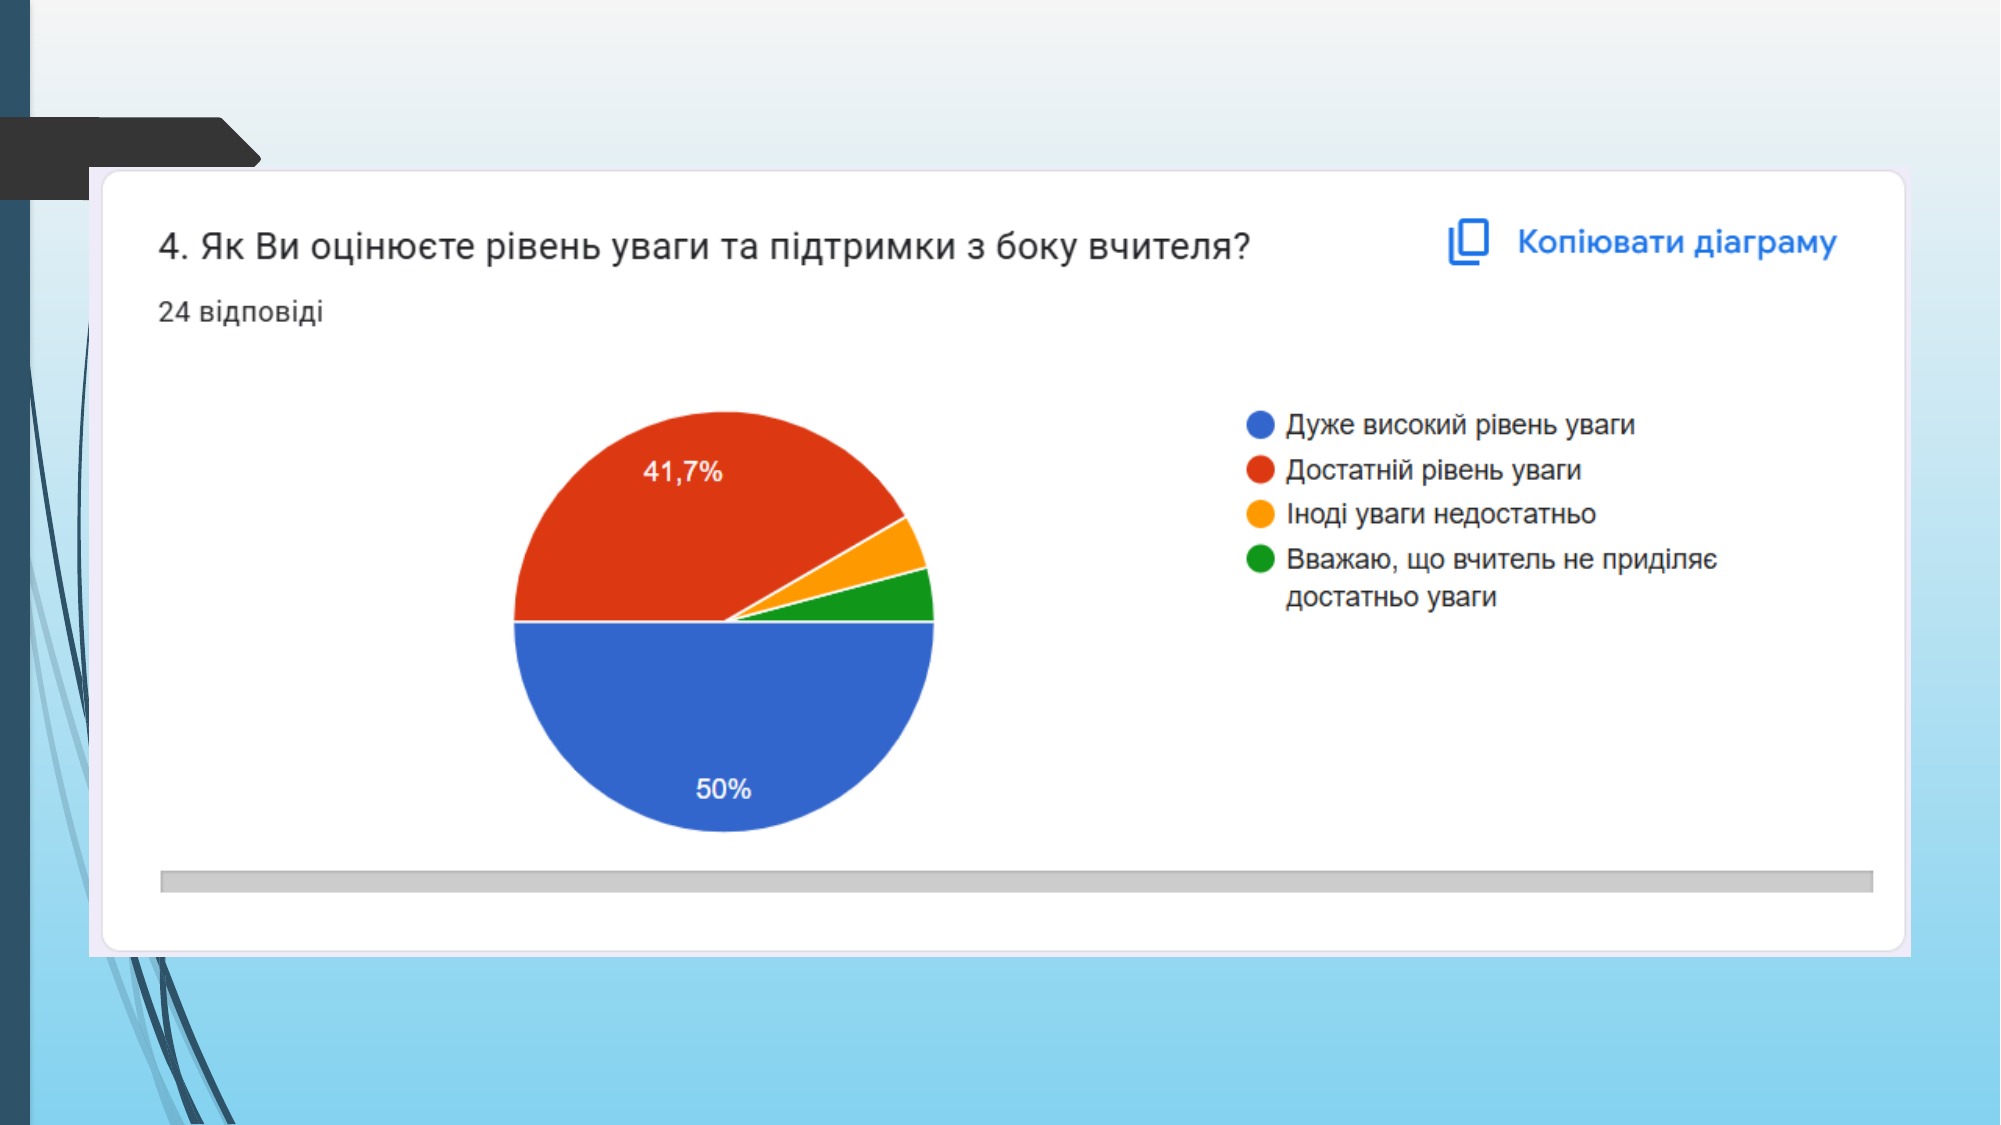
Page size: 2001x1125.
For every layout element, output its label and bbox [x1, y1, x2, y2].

picture [88, 167, 1912, 958]
